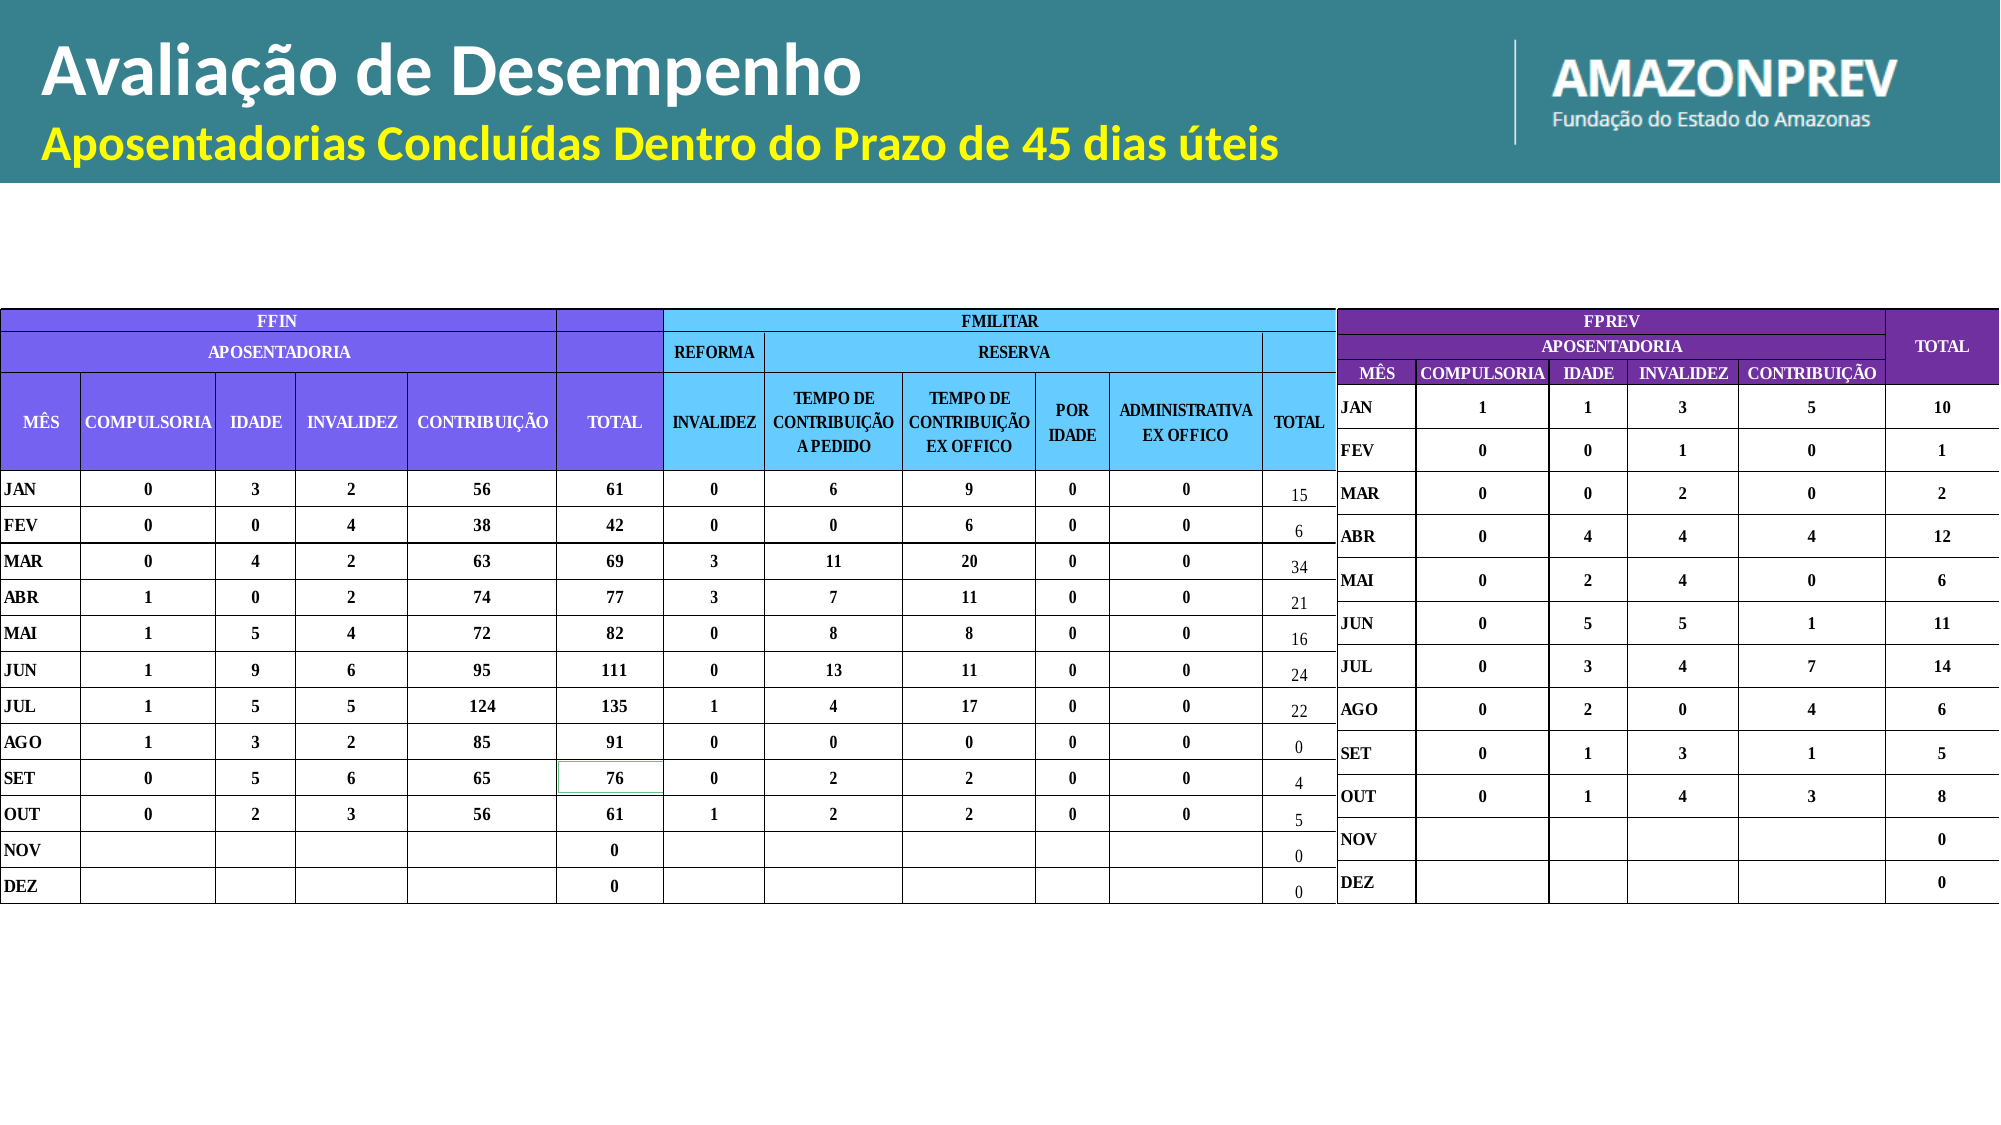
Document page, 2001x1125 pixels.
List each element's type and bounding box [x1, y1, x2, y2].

text_box [0, 0, 2000, 183]
picture [0, 308, 2000, 905]
